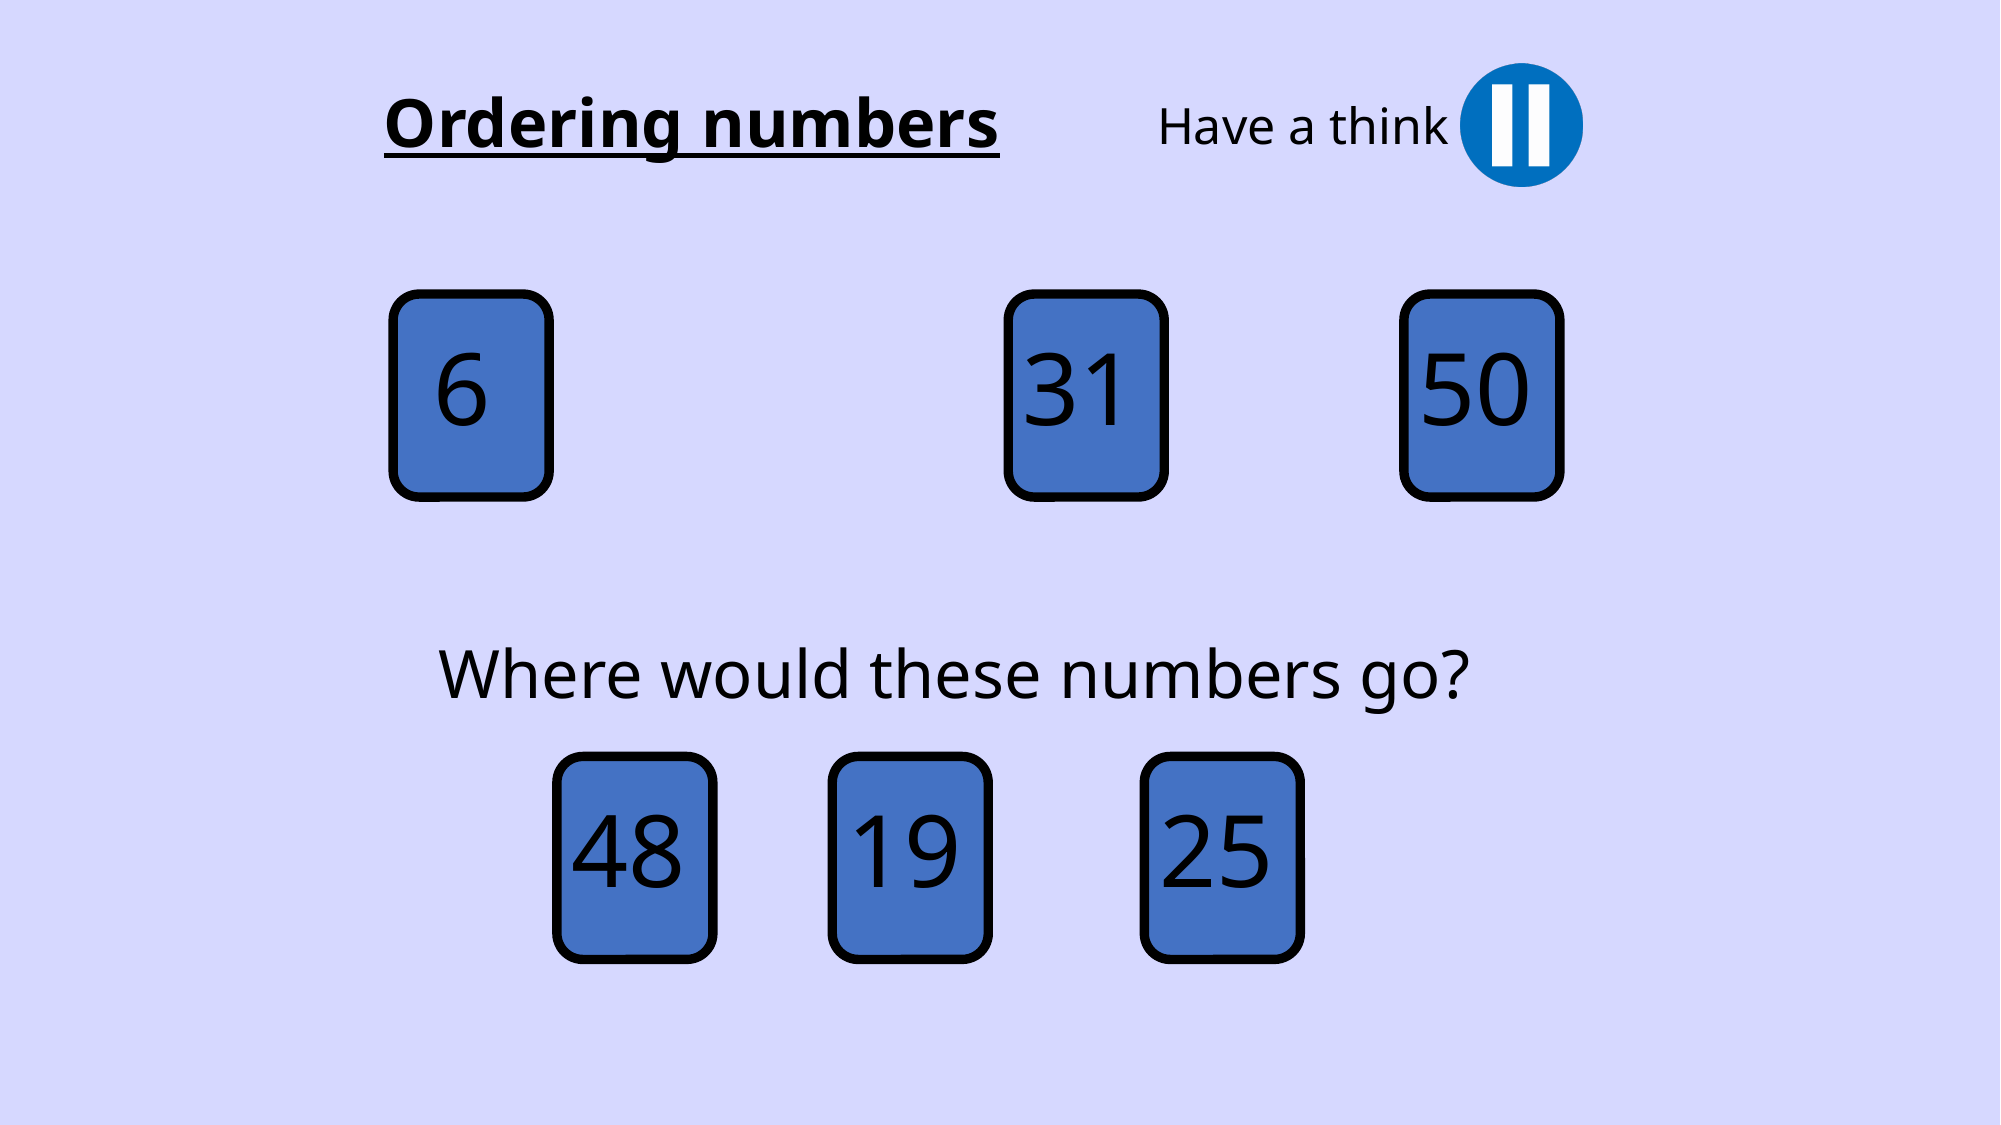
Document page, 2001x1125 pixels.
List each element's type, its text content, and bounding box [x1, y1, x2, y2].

picture [1460, 63, 1583, 187]
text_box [1144, 756, 1301, 960]
text_box Where would these numbers go? [421, 624, 1488, 720]
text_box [1008, 294, 1165, 498]
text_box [556, 756, 713, 960]
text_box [832, 756, 989, 960]
text_box Have a think [1199, 87, 1460, 162]
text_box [393, 294, 550, 498]
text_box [1403, 294, 1560, 498]
text_box Ordering numbers [185, 73, 1199, 169]
